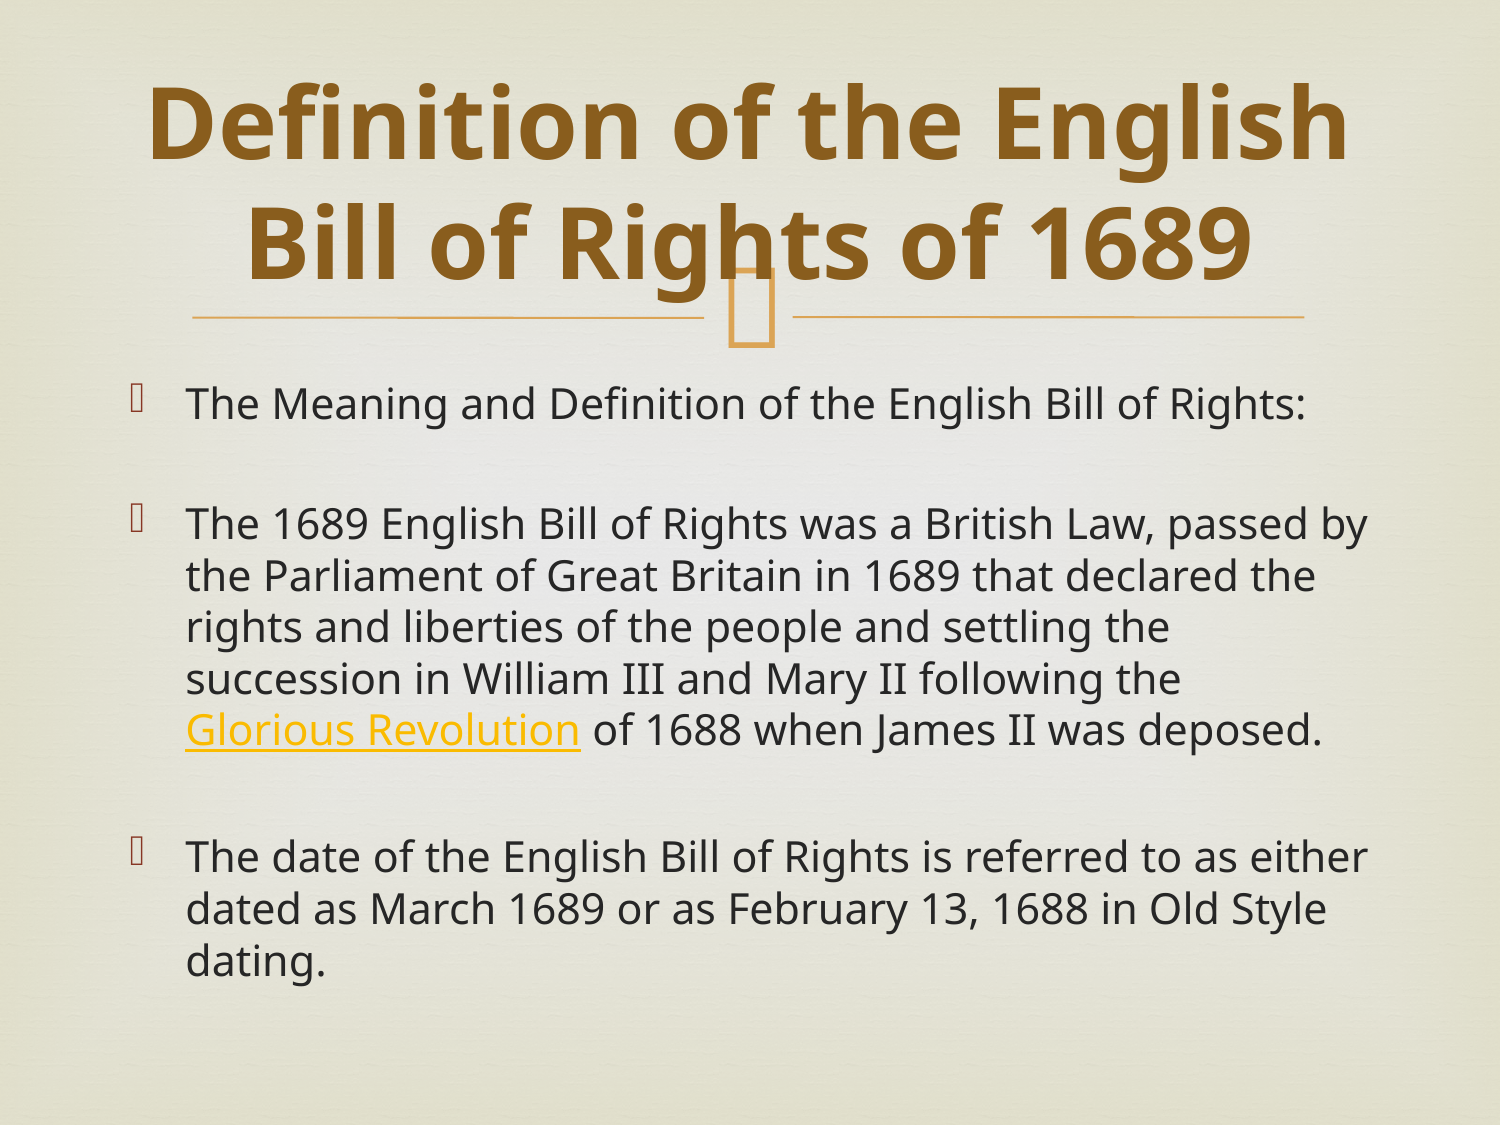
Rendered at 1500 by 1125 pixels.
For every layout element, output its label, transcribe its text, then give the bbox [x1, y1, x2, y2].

title Definition of the English Bill of Rights of 1689 [112, 93, 1386, 267]
list The Meaning and Definition of the English Bill of Rights: The 1689 English Bill of Rights was a British Law, passed by the Parliament of Great Britain in 1689 that declared the rights and liberties of the people and settling the succession in William III and Mary II following the Glorious Revolution of 1688 when James II was deposed. The date of the English Bill of Rights is referred to as either dated as March 1689 or as February 13, 1688 in Old Style dating. [114, 368, 1386, 1005]
